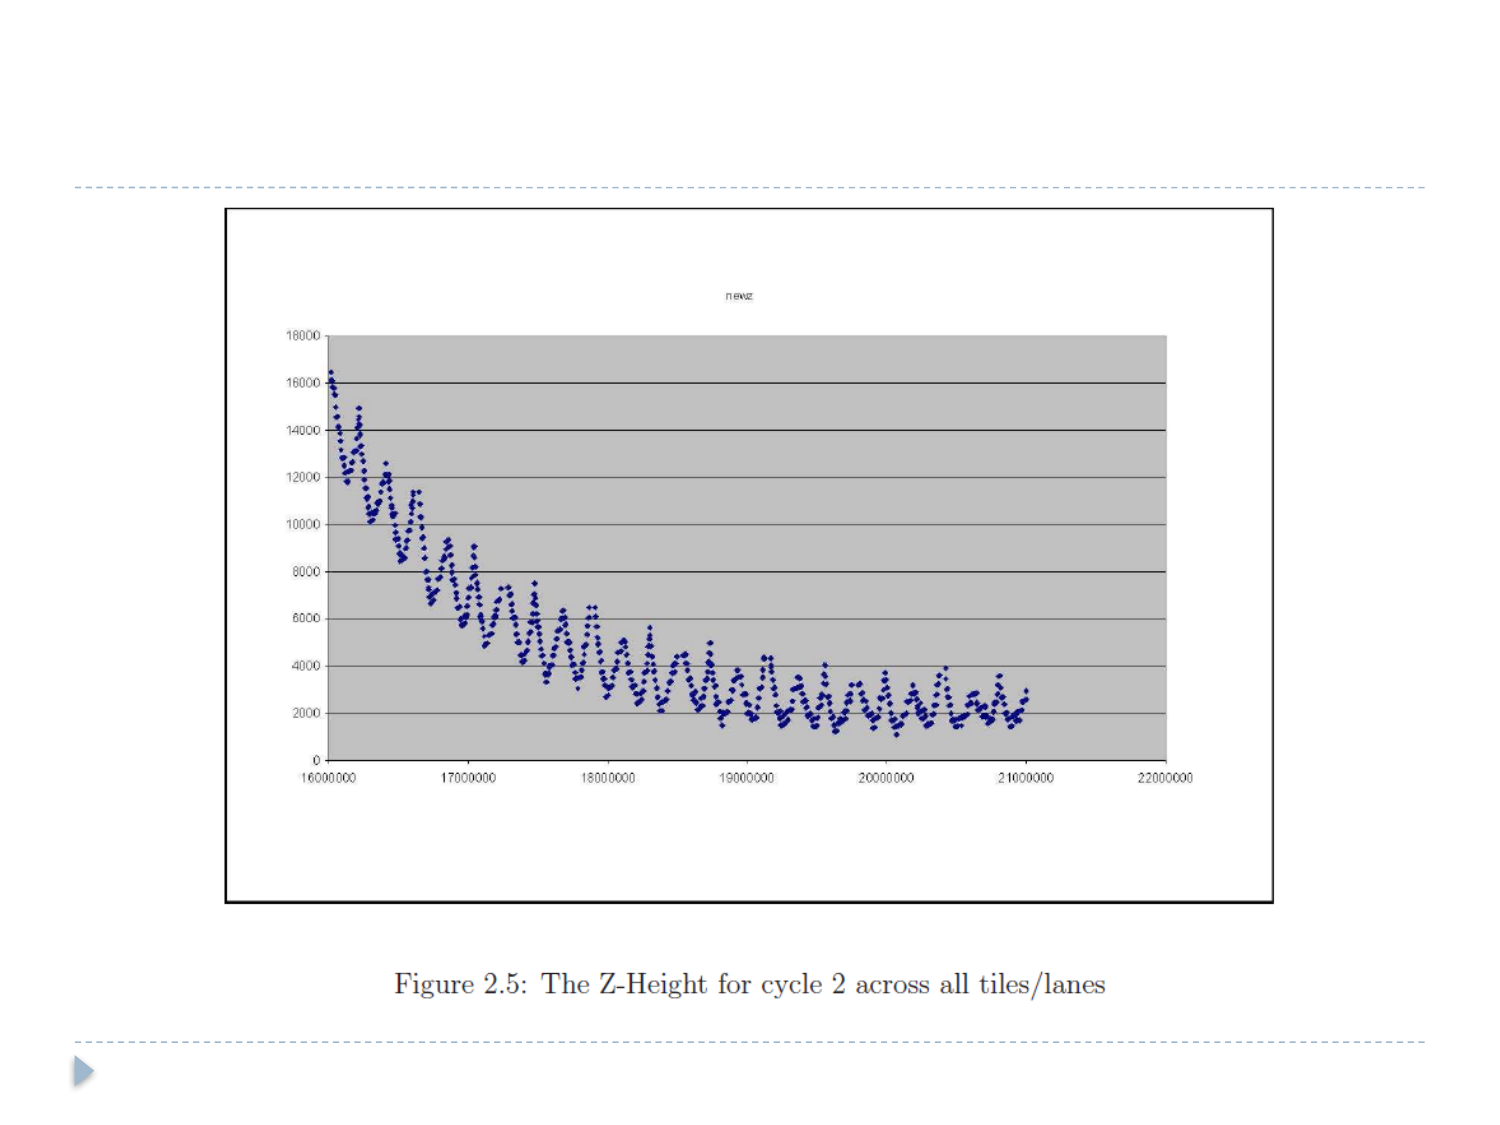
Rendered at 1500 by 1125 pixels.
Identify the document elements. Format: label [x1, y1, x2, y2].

list [216, 199, 1284, 1011]
